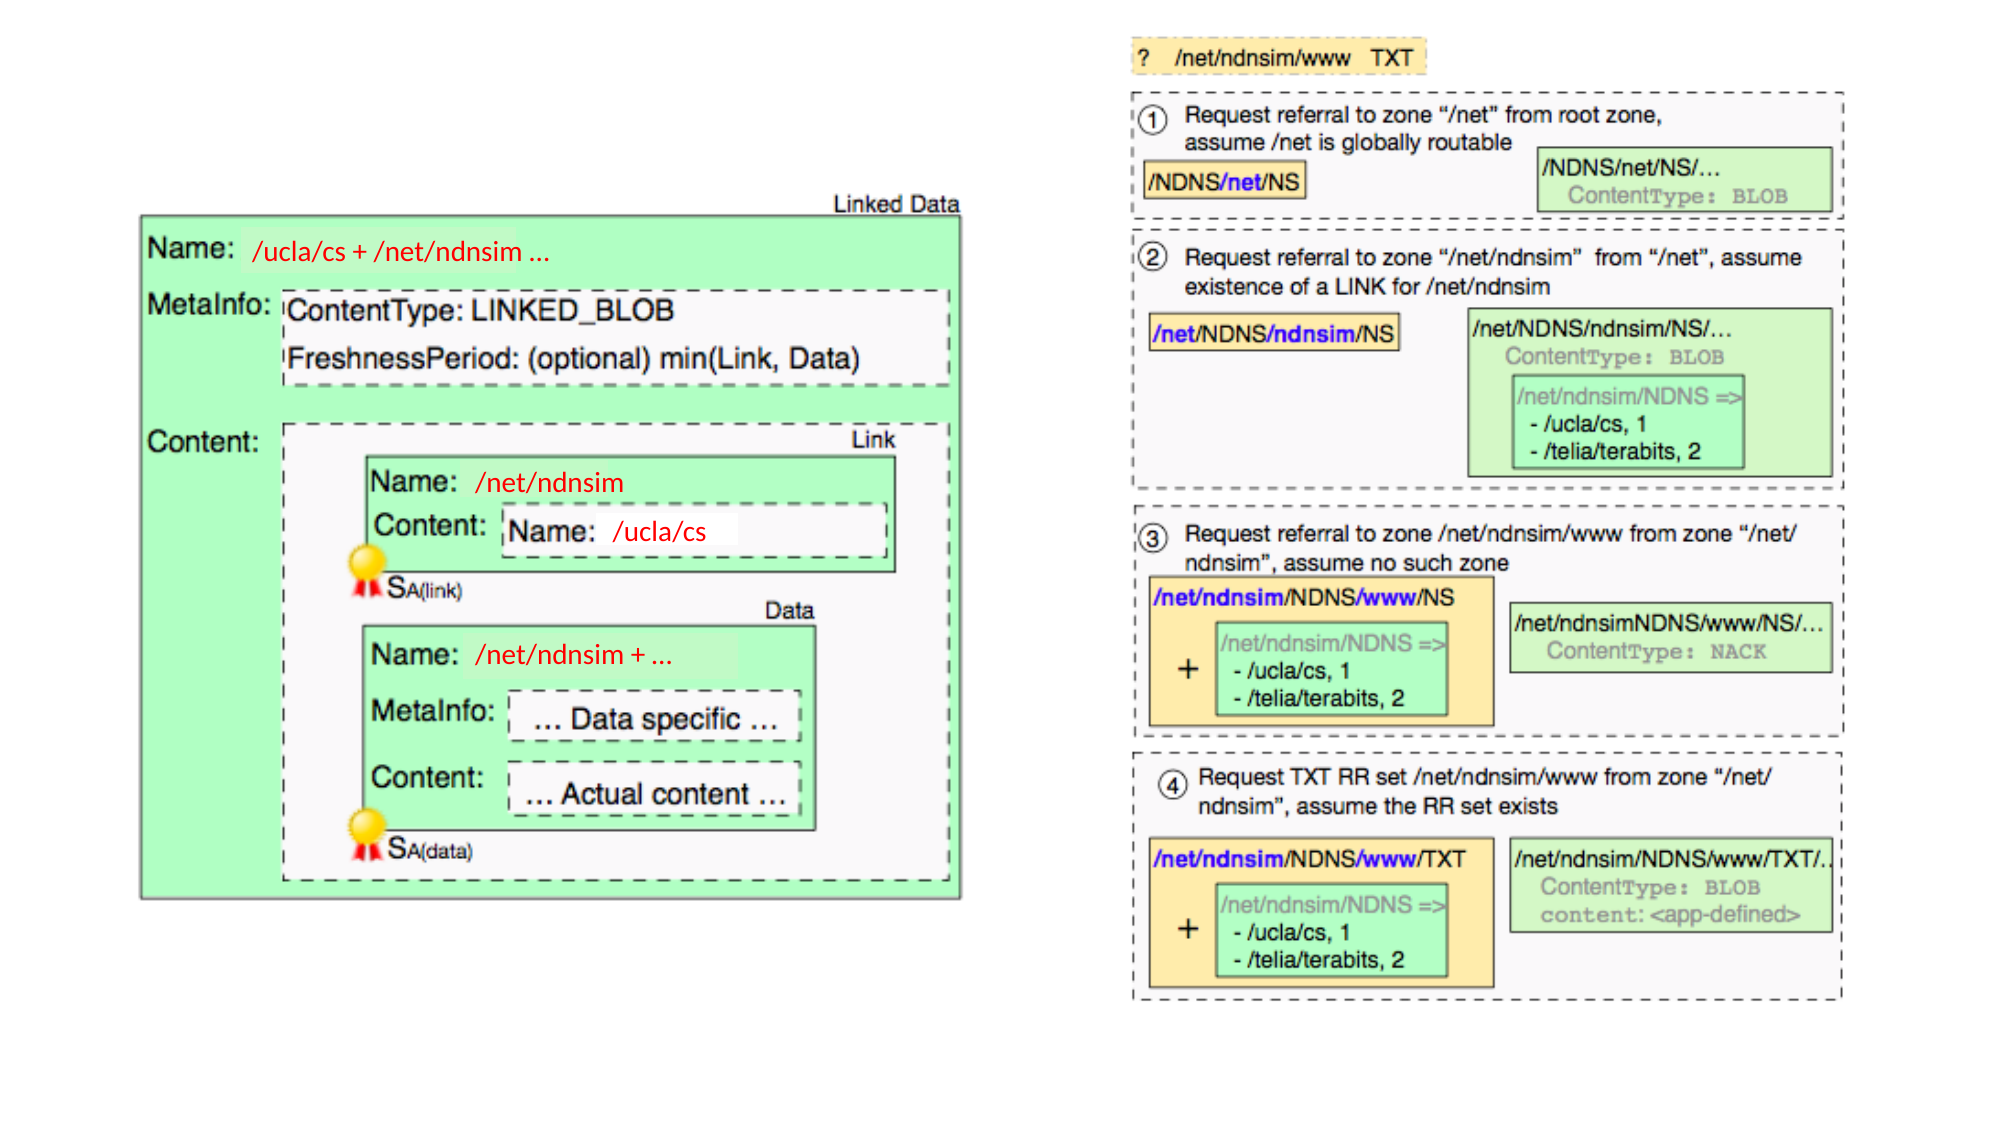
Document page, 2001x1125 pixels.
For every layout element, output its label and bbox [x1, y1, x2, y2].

picture [66, 17, 1885, 1034]
